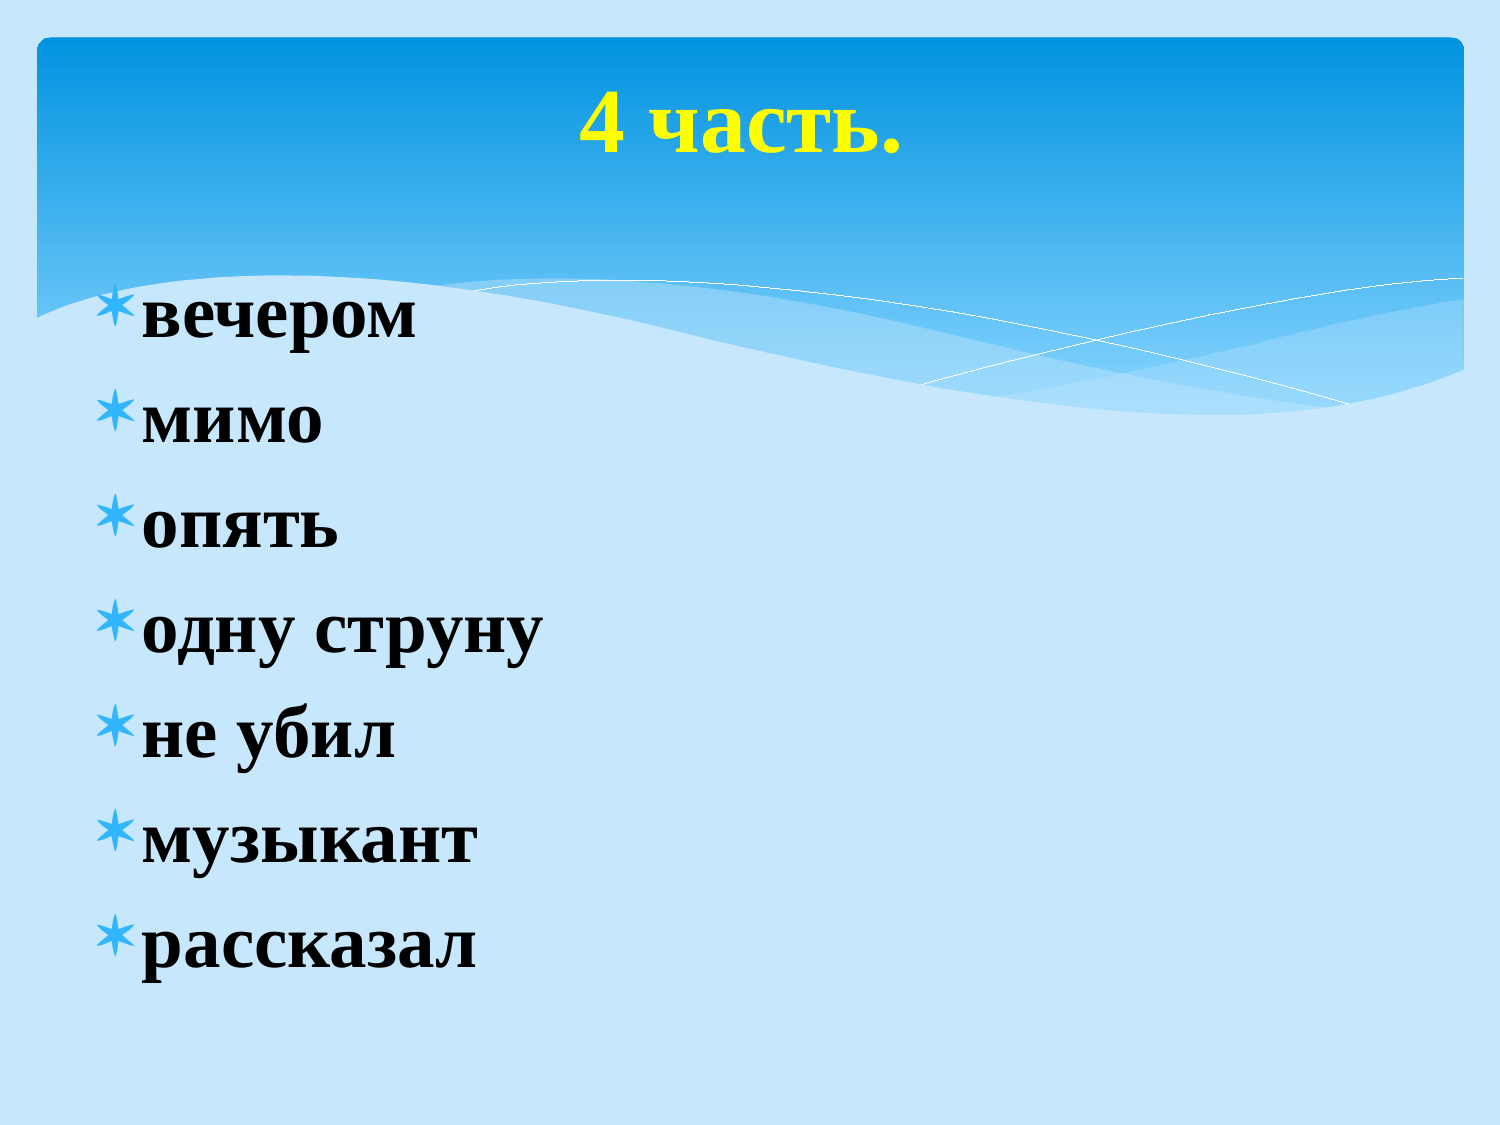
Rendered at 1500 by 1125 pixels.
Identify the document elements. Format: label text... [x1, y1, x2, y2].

list вечером мимо опять одну струну не убил музыкант рассказал [81, 255, 1433, 1012]
title 4 часть. [58, 44, 1426, 188]
